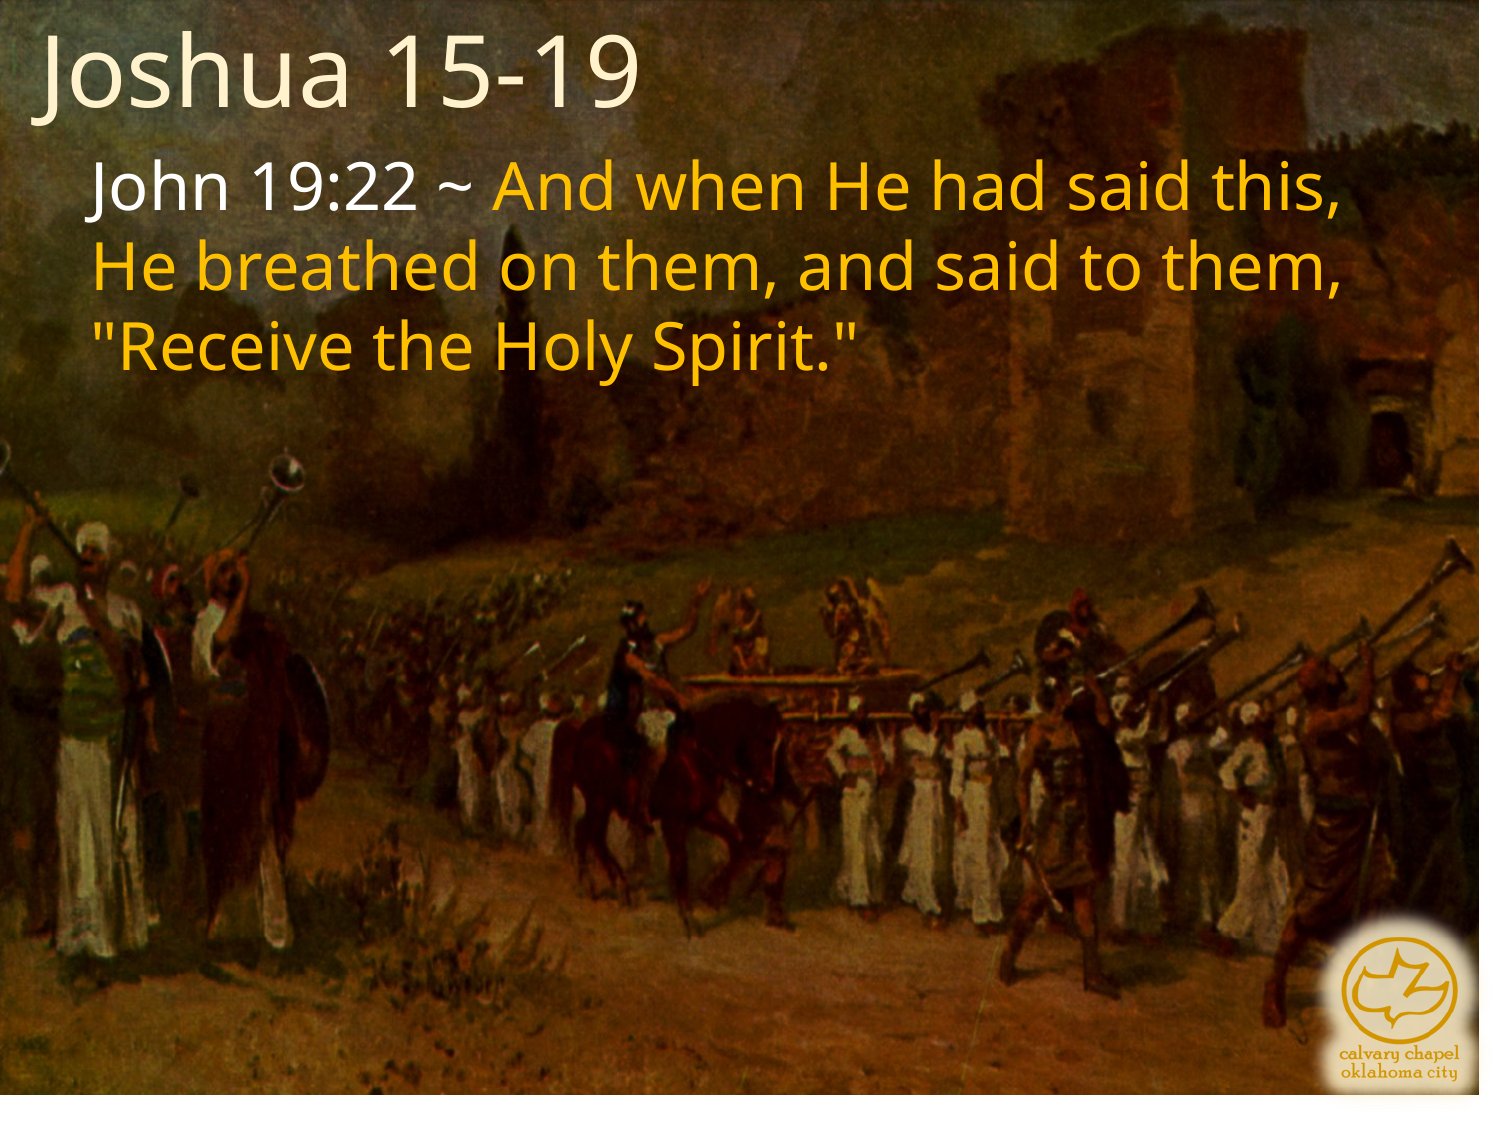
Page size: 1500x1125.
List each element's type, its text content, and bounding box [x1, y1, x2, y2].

picture [0, 0, 1500, 1125]
text_box John 19:22 ~ And when He had said this, He breathed on them, and said to them, "Receive the Holy Spirit." [75, 136, 1430, 391]
text_box Joshua 15-19 [24, 0, 1231, 135]
